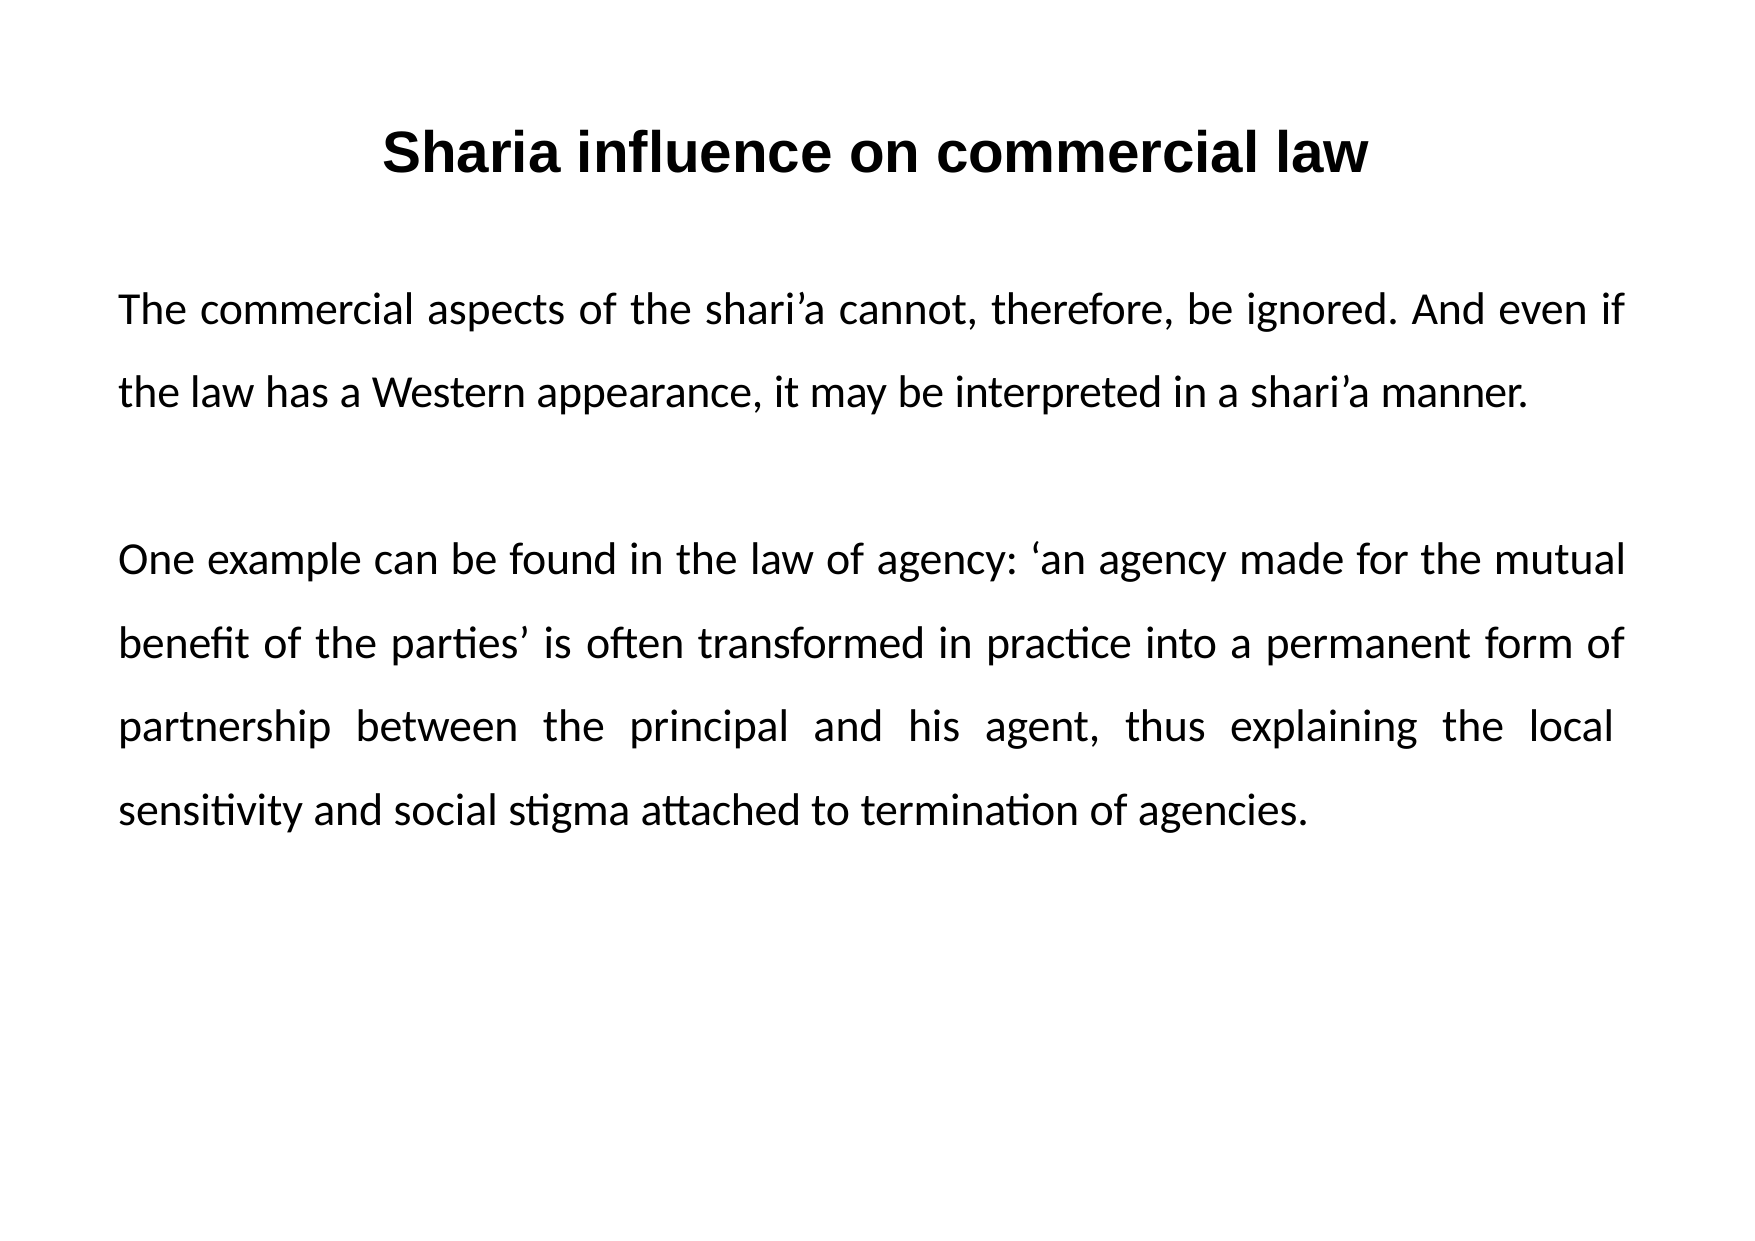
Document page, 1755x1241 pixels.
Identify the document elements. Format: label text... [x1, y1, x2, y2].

text_box The commercial aspects of the shari’a cannot, therefore, be ignored. And even if the law has a Western appearance, it may be interpreted in a shari’a manner. One example can be found in the law of agency: ‘an agency made for the mutual benefit of the parties’ is often transformed in practice into a permanent form of partnership between the principal and his agent, thus explaining the local sensitivity and social stigma attached to termination of agencies. [115, 247, 1639, 835]
text_box Sharia influence on commercial law [380, 111, 1373, 247]
